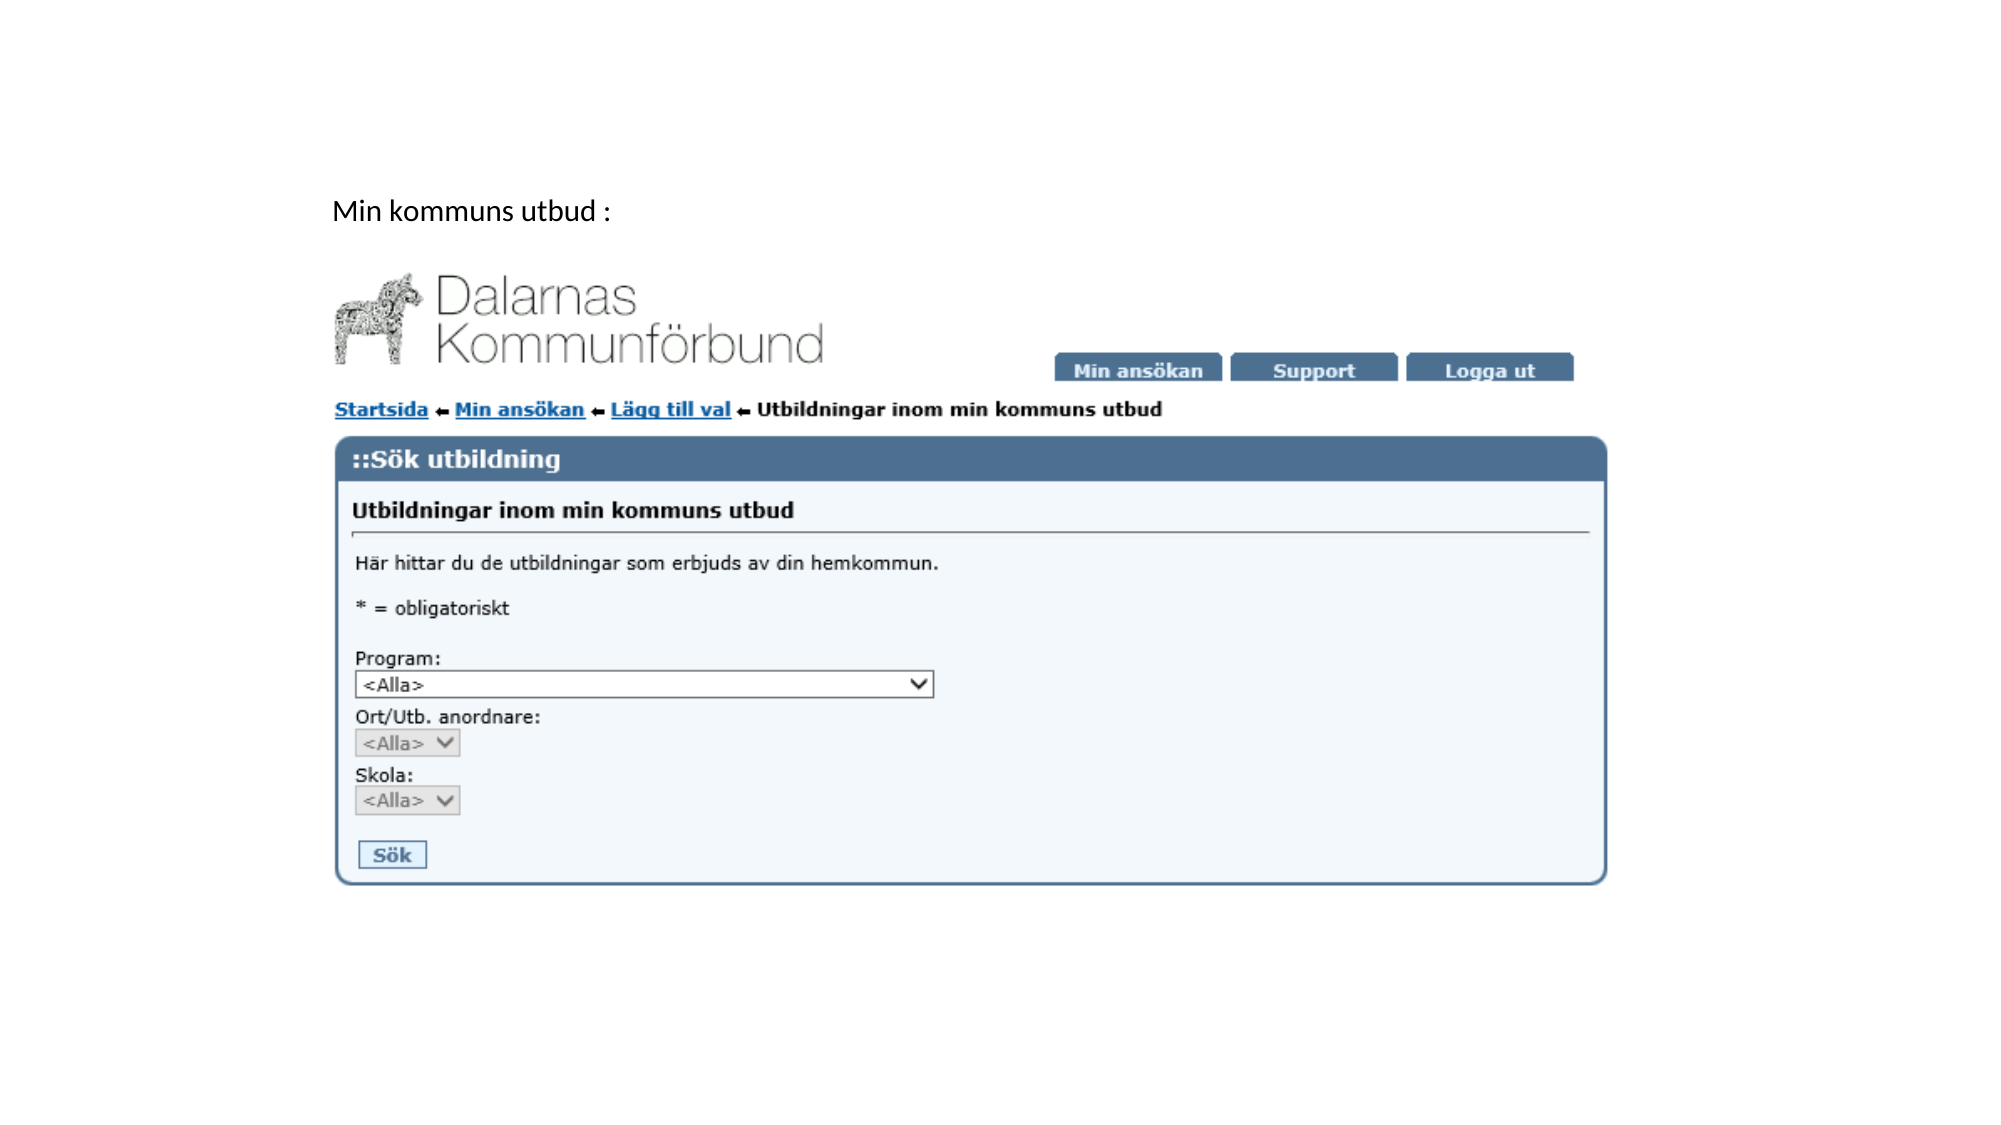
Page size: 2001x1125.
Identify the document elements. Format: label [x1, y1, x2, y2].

text_box [331, 191, 1611, 972]
